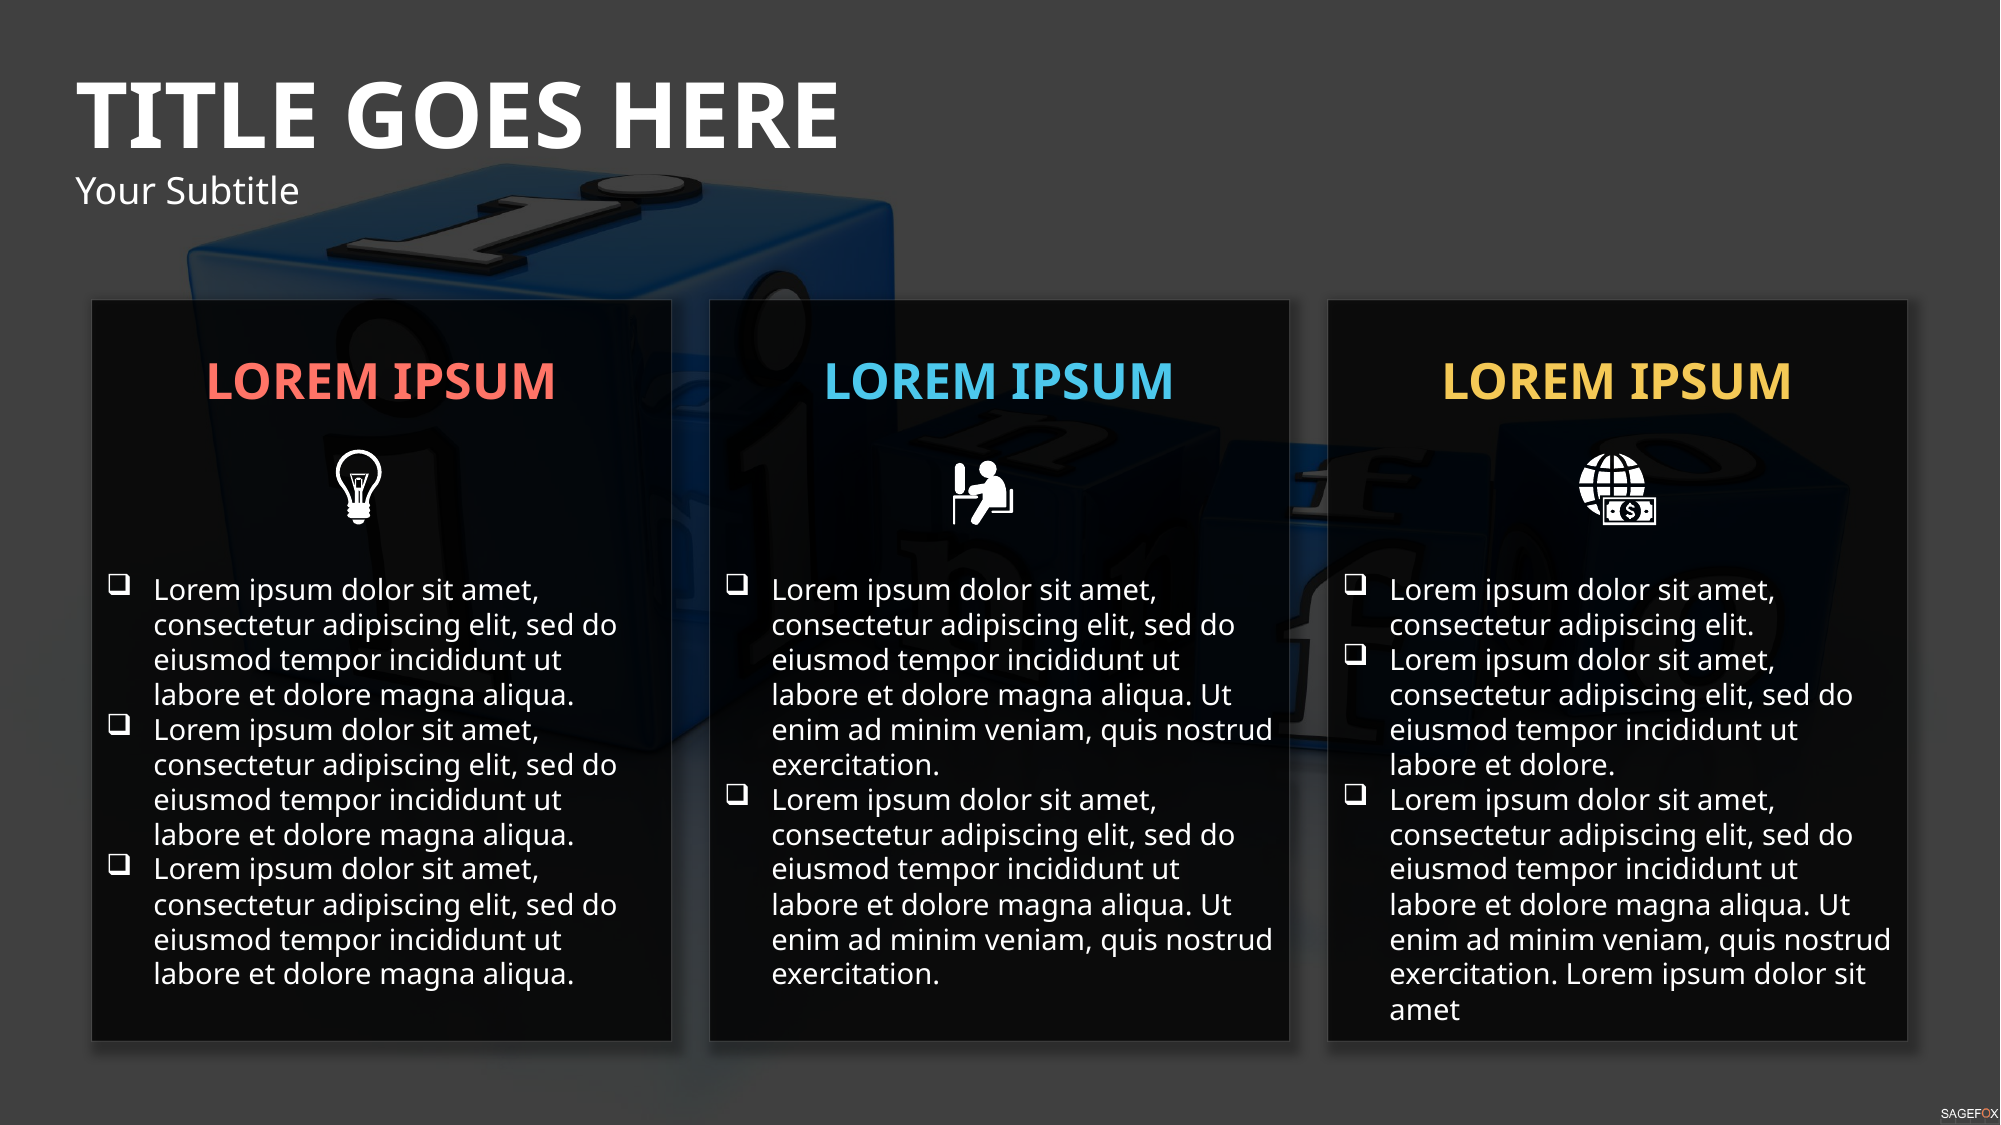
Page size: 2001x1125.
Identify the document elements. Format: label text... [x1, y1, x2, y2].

text_box TITLE GOES HERE Your Subtitle [60, 49, 1036, 220]
text_box [1327, 299, 1909, 1042]
text_box Lorem ipsum dolor sit amet, consectetur adipiscing elit, sed do eiusmod tempor incididunt ut labore et dolore magna aliqua. Lorem ipsum dolor sit amet, consectetur adipiscing elit, sed do eiusmod tempor incididunt ut labore et dolore magna aliqua. Lorem ipsum dolor sit amet, consectetur adipiscing elit, sed do eiusmod tempor incididunt ut labore et dolore magna aliqua. [91, 538, 672, 999]
text_box [709, 299, 1291, 1042]
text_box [335, 449, 382, 525]
text_box LOREM IPSUM [91, 342, 672, 417]
text_box Lorem ipsum dolor sit amet, consectetur adipiscing elit. Lorem ipsum dolor sit amet, consectetur adipiscing elit, sed do eiusmod tempor incididunt ut labore et dolore. Lorem ipsum dolor sit amet, consectetur adipiscing elit, sed do eiusmod tempor incididunt ut labore et dolore magna aliqua. Ut enim ad minim veniam, quis nostrud exercitation. Lorem ipsum dolor sit amet [1327, 538, 1908, 1034]
text_box [91, 299, 673, 1042]
picture [0, 0, 2001, 1125]
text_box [1579, 453, 1657, 526]
text_box LOREM IPSUM [709, 342, 1290, 417]
text_box LOREM IPSUM [1327, 342, 1908, 417]
text_box Lorem ipsum dolor sit amet, consectetur adipiscing elit, sed do eiusmod tempor incididunt ut labore et dolore magna aliqua. Ut enim ad minim veniam, quis nostrud exercitation. Lorem ipsum dolor sit amet, consectetur adipiscing elit, sed do eiusmod tempor incididunt ut labore et dolore magna aliqua. Ut enim ad minim veniam, quis nostrud exercitation. [709, 538, 1290, 999]
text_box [952, 460, 1013, 525]
